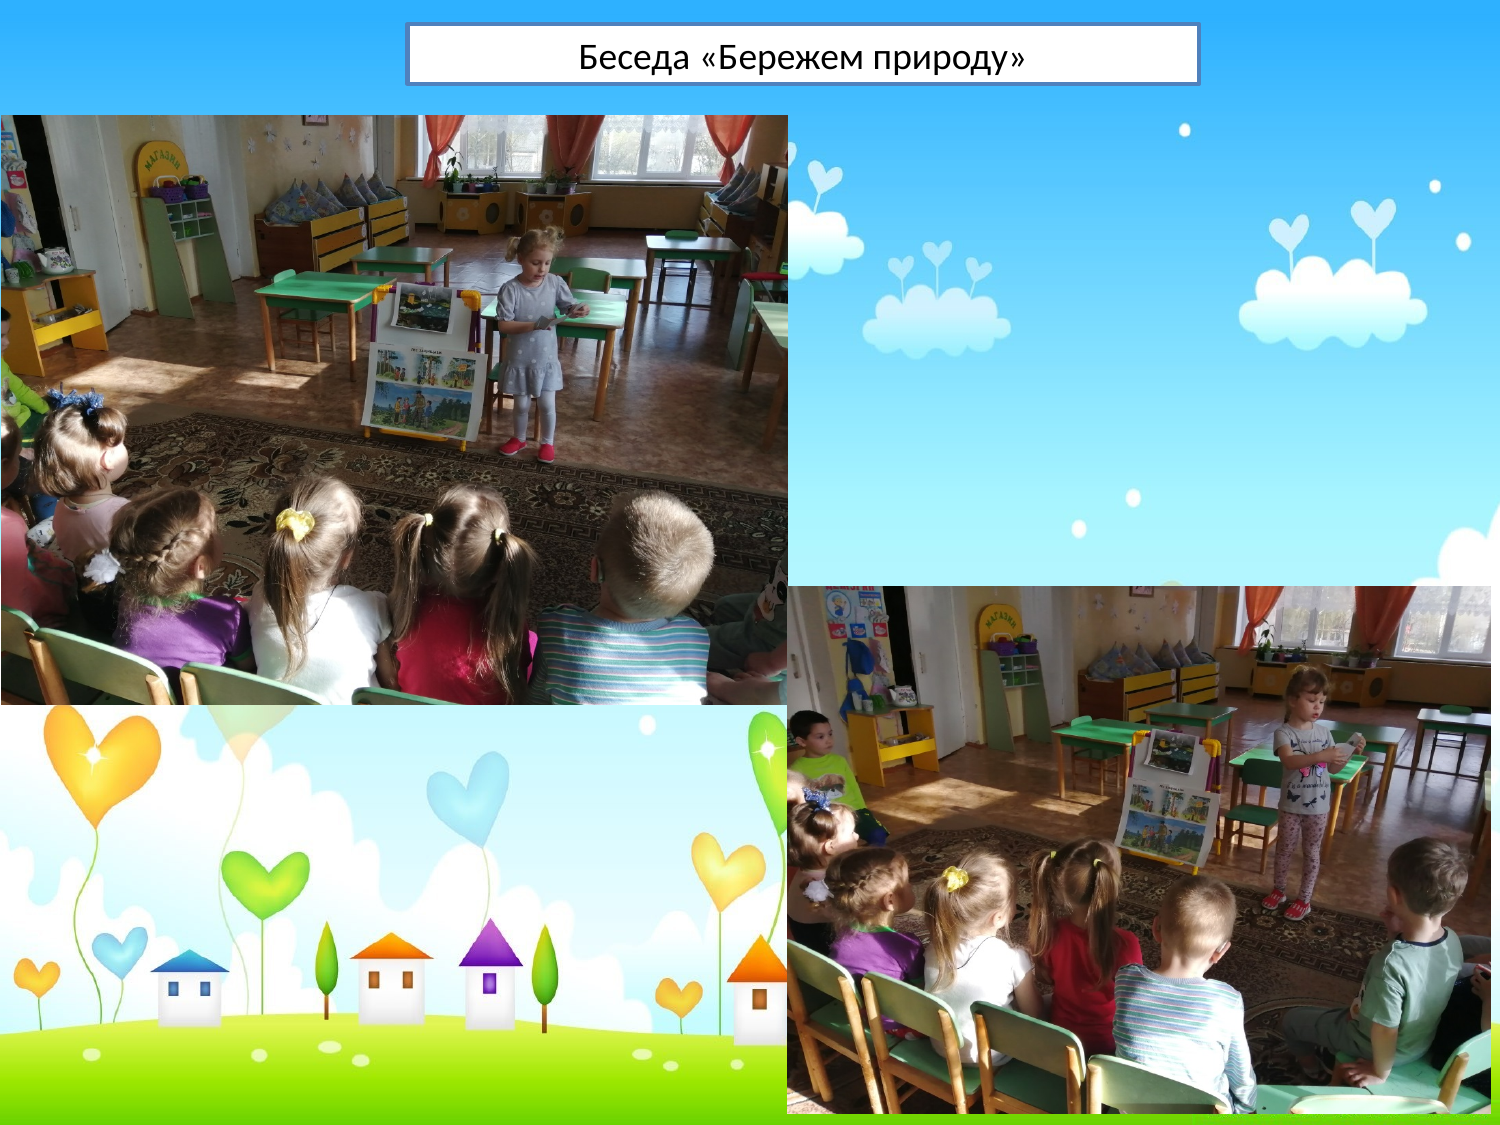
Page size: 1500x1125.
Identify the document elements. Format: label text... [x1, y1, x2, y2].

picture [0, 0, 1500, 1125]
text_box Беседа «Бережем природу» [405, 22, 1201, 86]
